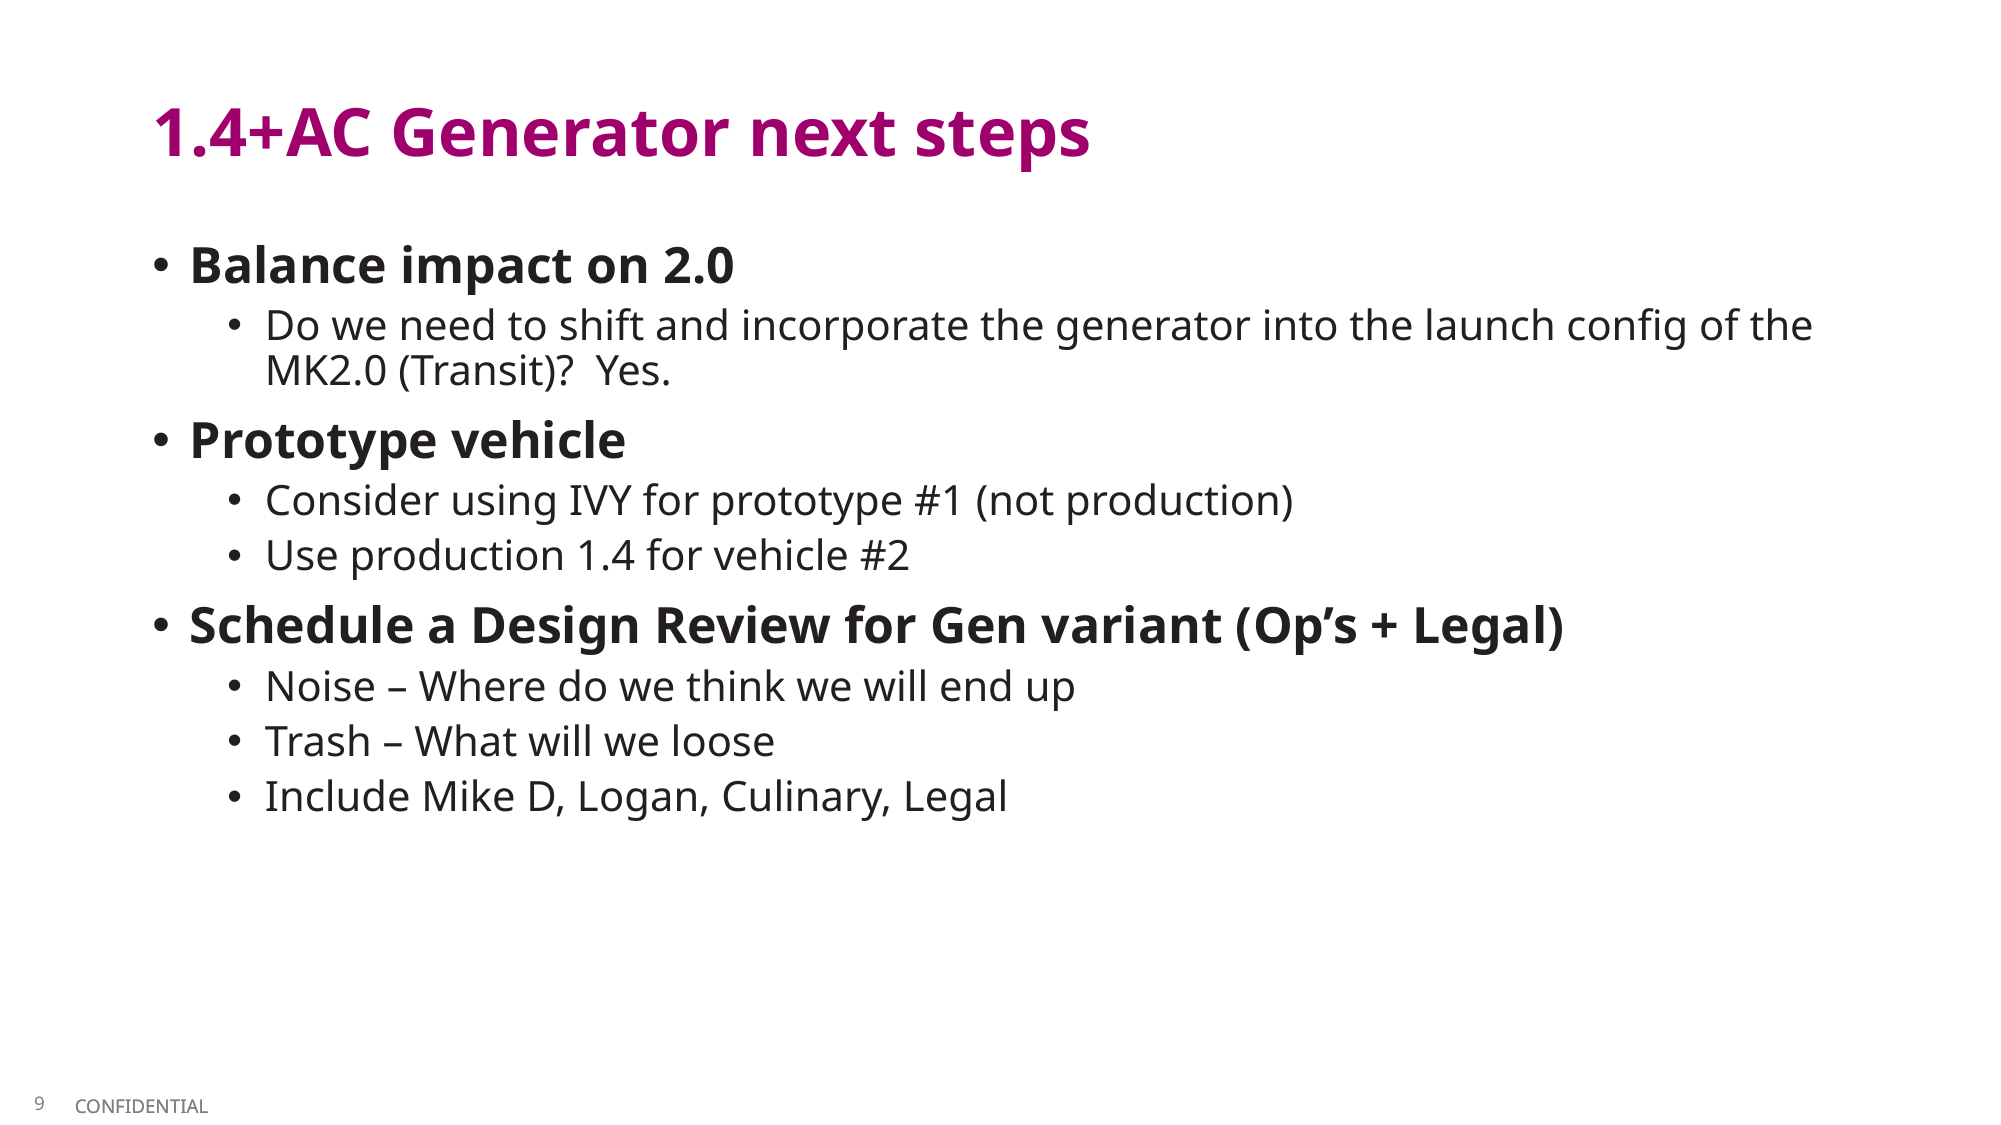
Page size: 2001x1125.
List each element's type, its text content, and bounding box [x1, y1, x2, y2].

title 1.4+AC Generator next steps [137, 59, 1863, 210]
list Balance impact on 2.0 Do we need to shift and incorporate the generator into the launch config of the MK2.0 (Transit)? Yes. Prototype vehicle Consider using IVY for prototype #1 (not production) Use production 1.4 for vehicle #2 Schedule a Design Review for Gen variant (Op’s + Legal) Noise – Where do we think we will end up Trash – What will we loose Include Mike D, Logan, Culinary, Legal [137, 232, 1863, 1066]
slide_number 9 [0, 1084, 60, 1125]
